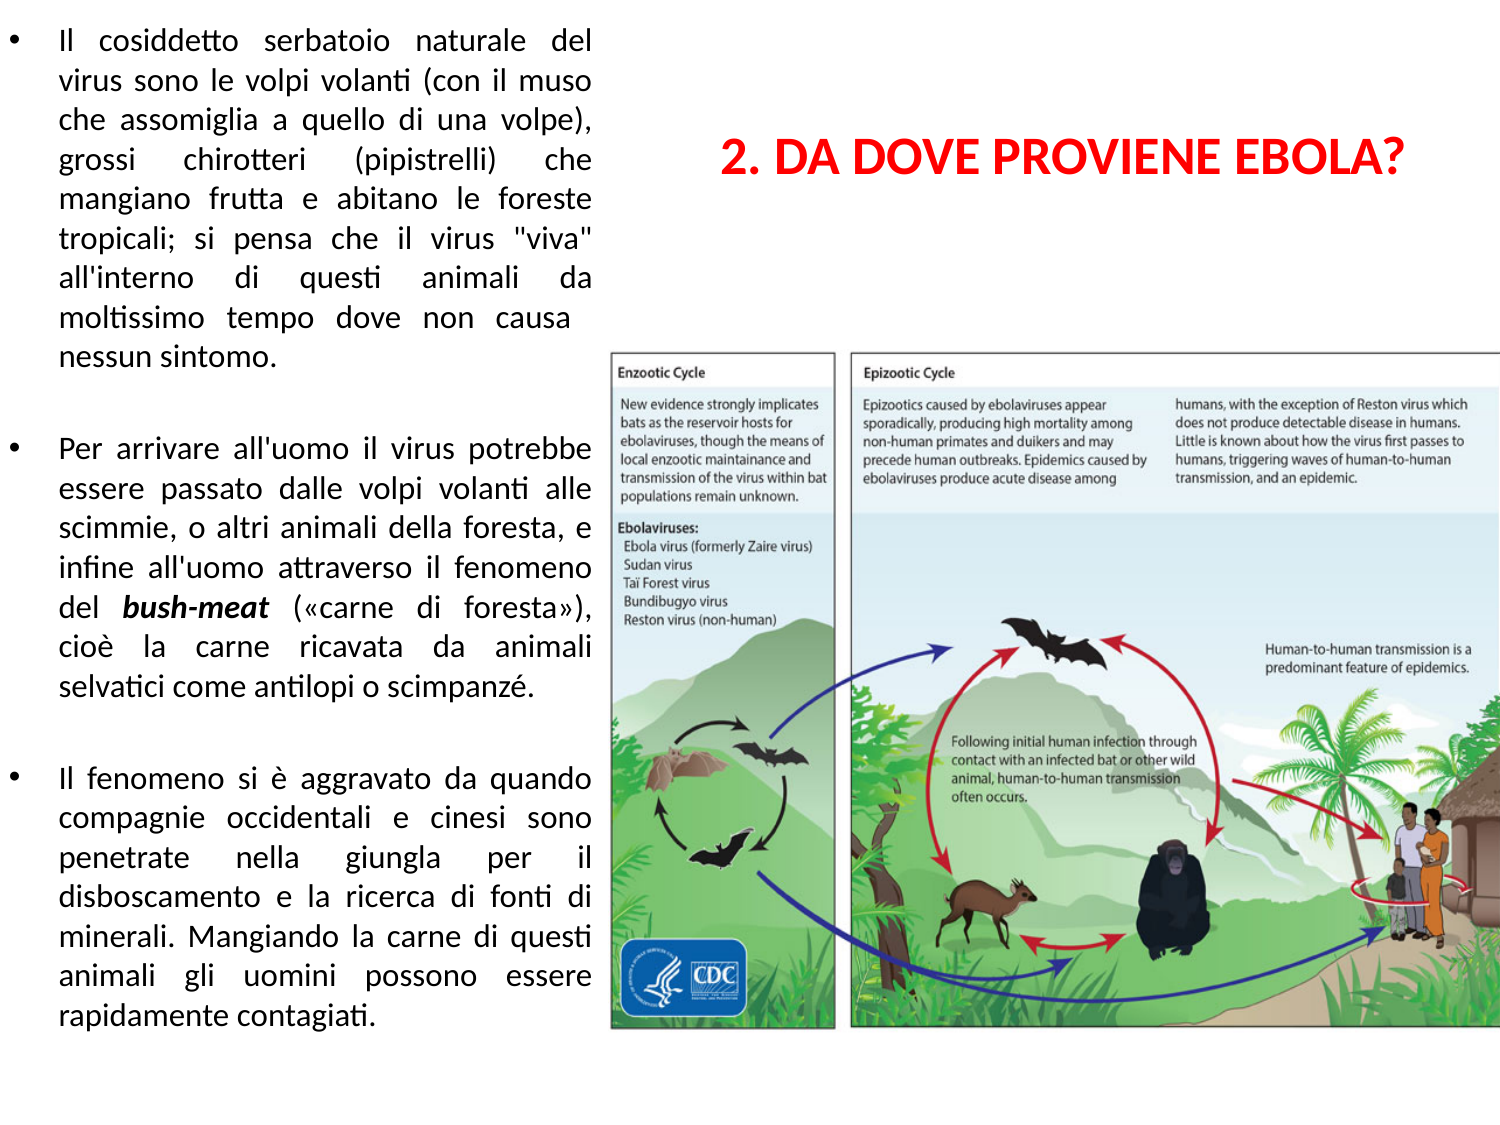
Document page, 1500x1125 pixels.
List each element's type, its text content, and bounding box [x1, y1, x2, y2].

text_box 2. Da dove proviene EBOLA? [705, 113, 1423, 239]
list Il cosiddetto serbatoio naturale del virus sono le volpi volanti (con il muso che assomiglia a quello di una volpe), grossi chirotteri (pipistrelli) che mangiano frutta e abitano le foreste tropicali; si pensa che il virus "viva" all'interno di questi animali da moltissimo tempo dove non causa nessun sintomo. Per arrivare all'uomo il virus potrebbe essere passato dalle volpi volanti alle scimmie, o altri animali della foresta, e infine all'uomo attraverso il fenomeno del bush-meat («carne di foresta»), cioè la carne ricavata da animali selvatici come antilopi o scimpanzé. Il fenomeno si è aggravato da quando compagnie occidentali e cinesi sono penetrate nella giungla per il disboscamento e la ricerca di fonti di minerali. Mangiando la carne di questi animali gli uomini possono essere rapidamente contagiati. [0, 0, 609, 1118]
picture [607, 349, 1500, 1036]
